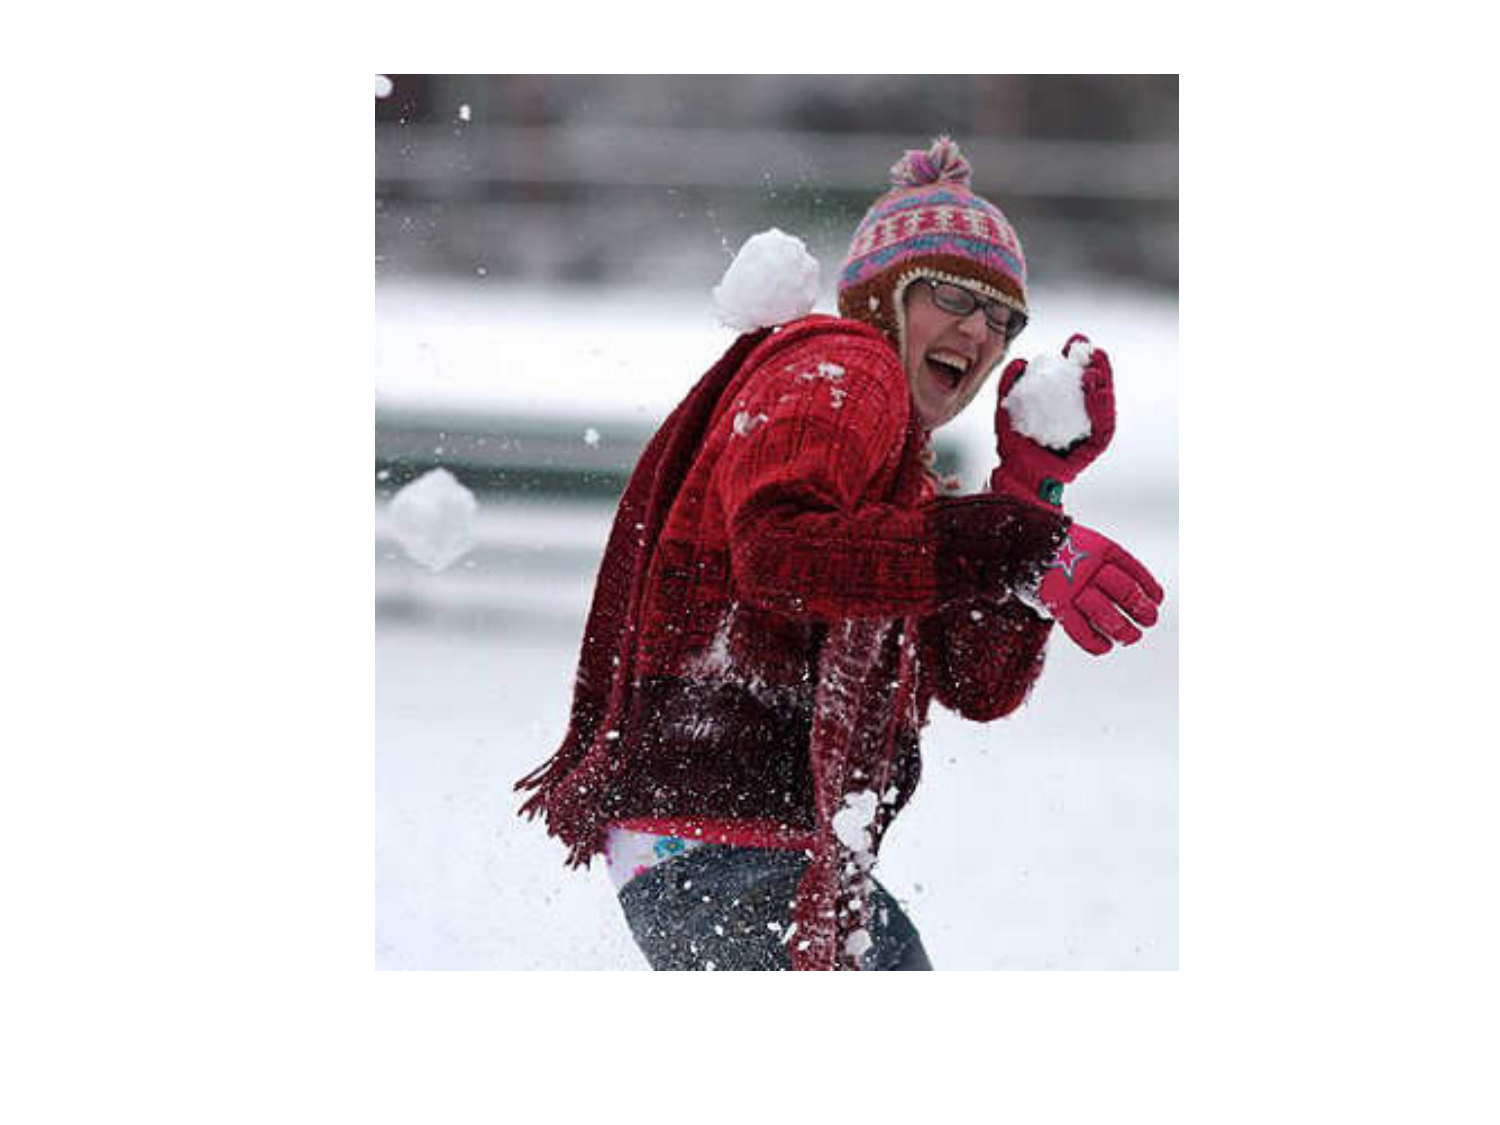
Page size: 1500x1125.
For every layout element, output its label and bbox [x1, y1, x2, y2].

list [374, 74, 1179, 971]
